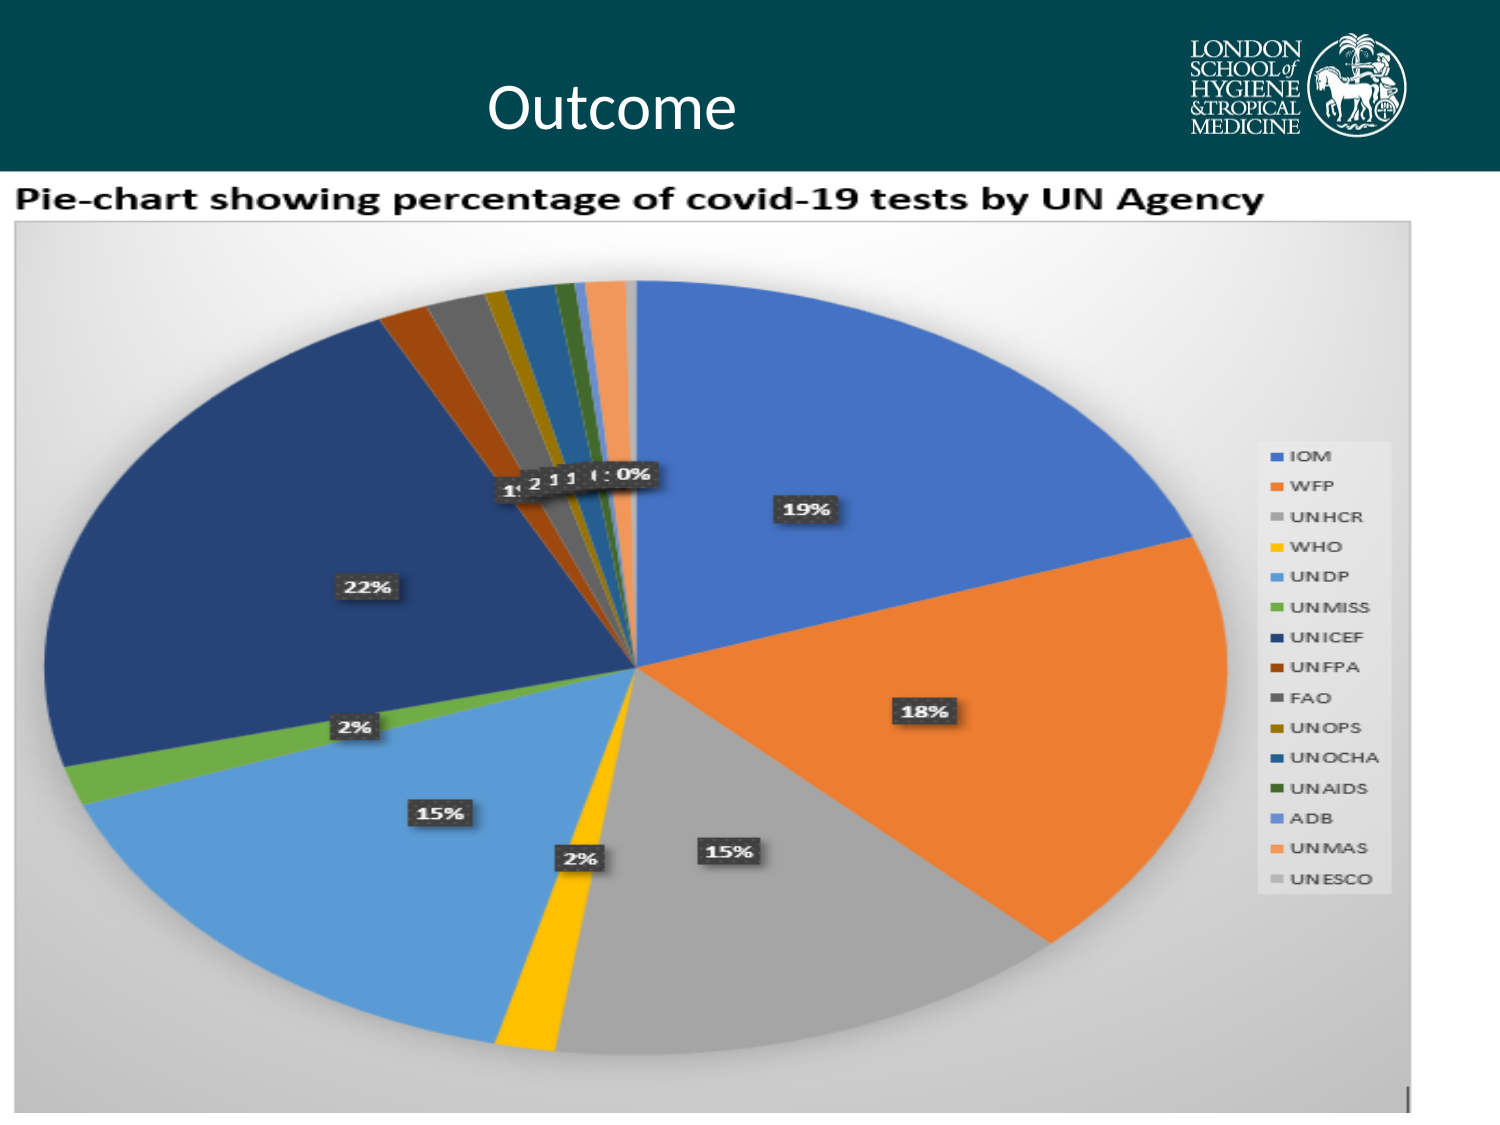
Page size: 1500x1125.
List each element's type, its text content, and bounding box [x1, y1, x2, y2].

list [12, 174, 1426, 1113]
picture [0, 0, 1500, 176]
title Outcome [487, 62, 1050, 144]
